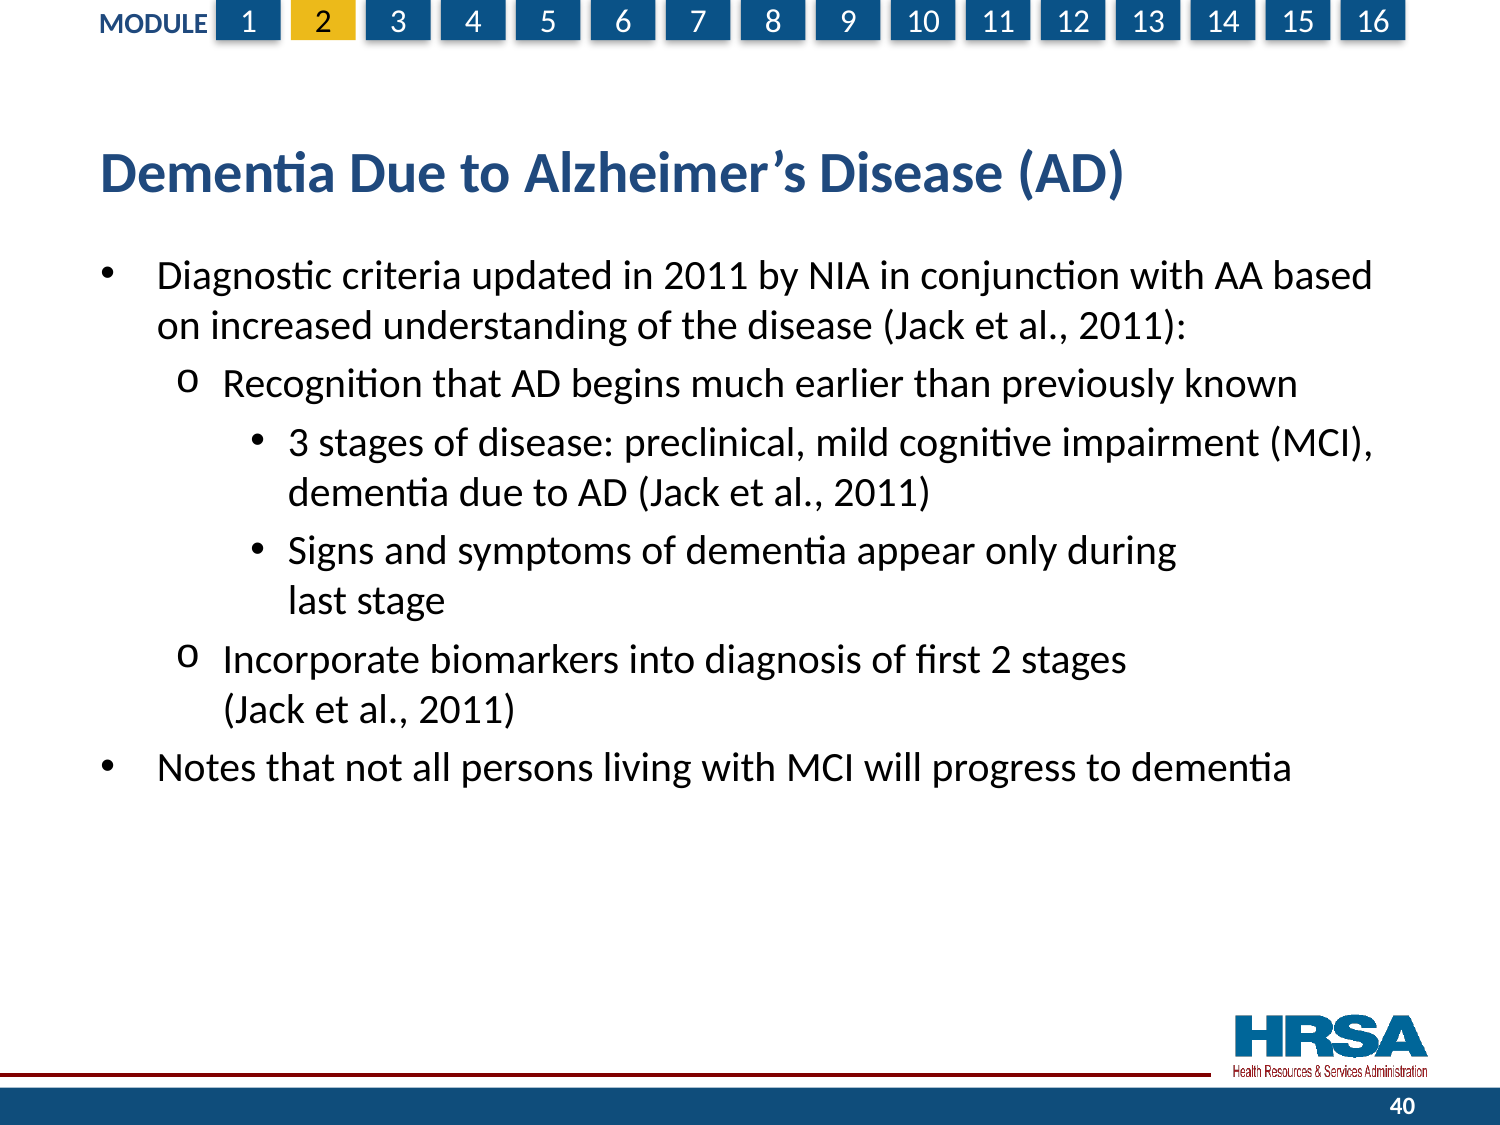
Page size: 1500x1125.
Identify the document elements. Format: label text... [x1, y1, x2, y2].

title Dementia Due to Alzheimer’s Disease (AD) [85, 149, 1436, 188]
list Diagnostic criteria updated in 2011 by NIA in conjunction with AA based on increased understanding of the disease (Jack et al., 2011): Recognition that AD begins much earlier than previously known 3 stages of disease: preclinical, mild cognitive impairment (MCI), dementia due to AD (Jack et al., 2011) Signs and symptoms of dementia appear only during last stage Incorporate biomarkers into diagnosis of first 2 stages (Jack et al., 2011) Notes that not all persons living with MCI will progress to dementia [85, 239, 1436, 875]
picture [1210, 1002, 1450, 1083]
